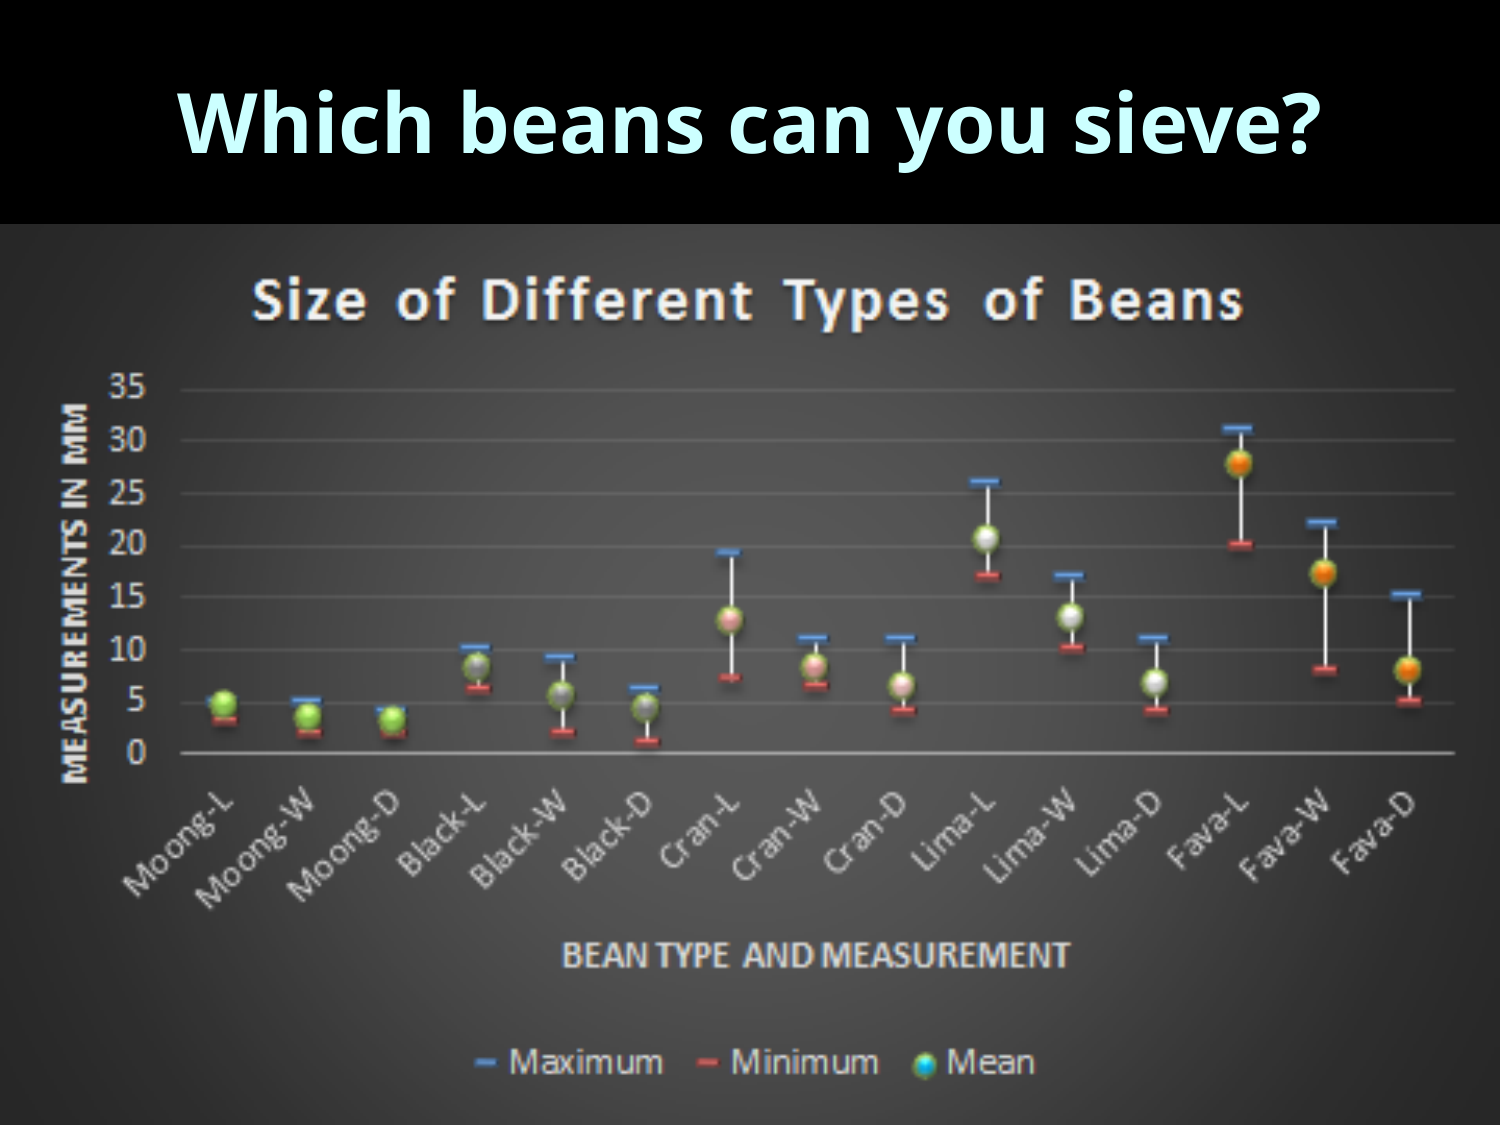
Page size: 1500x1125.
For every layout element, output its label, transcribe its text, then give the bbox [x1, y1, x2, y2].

list Which beans can you sieve? [75, 62, 1426, 224]
picture [0, 224, 1500, 1125]
